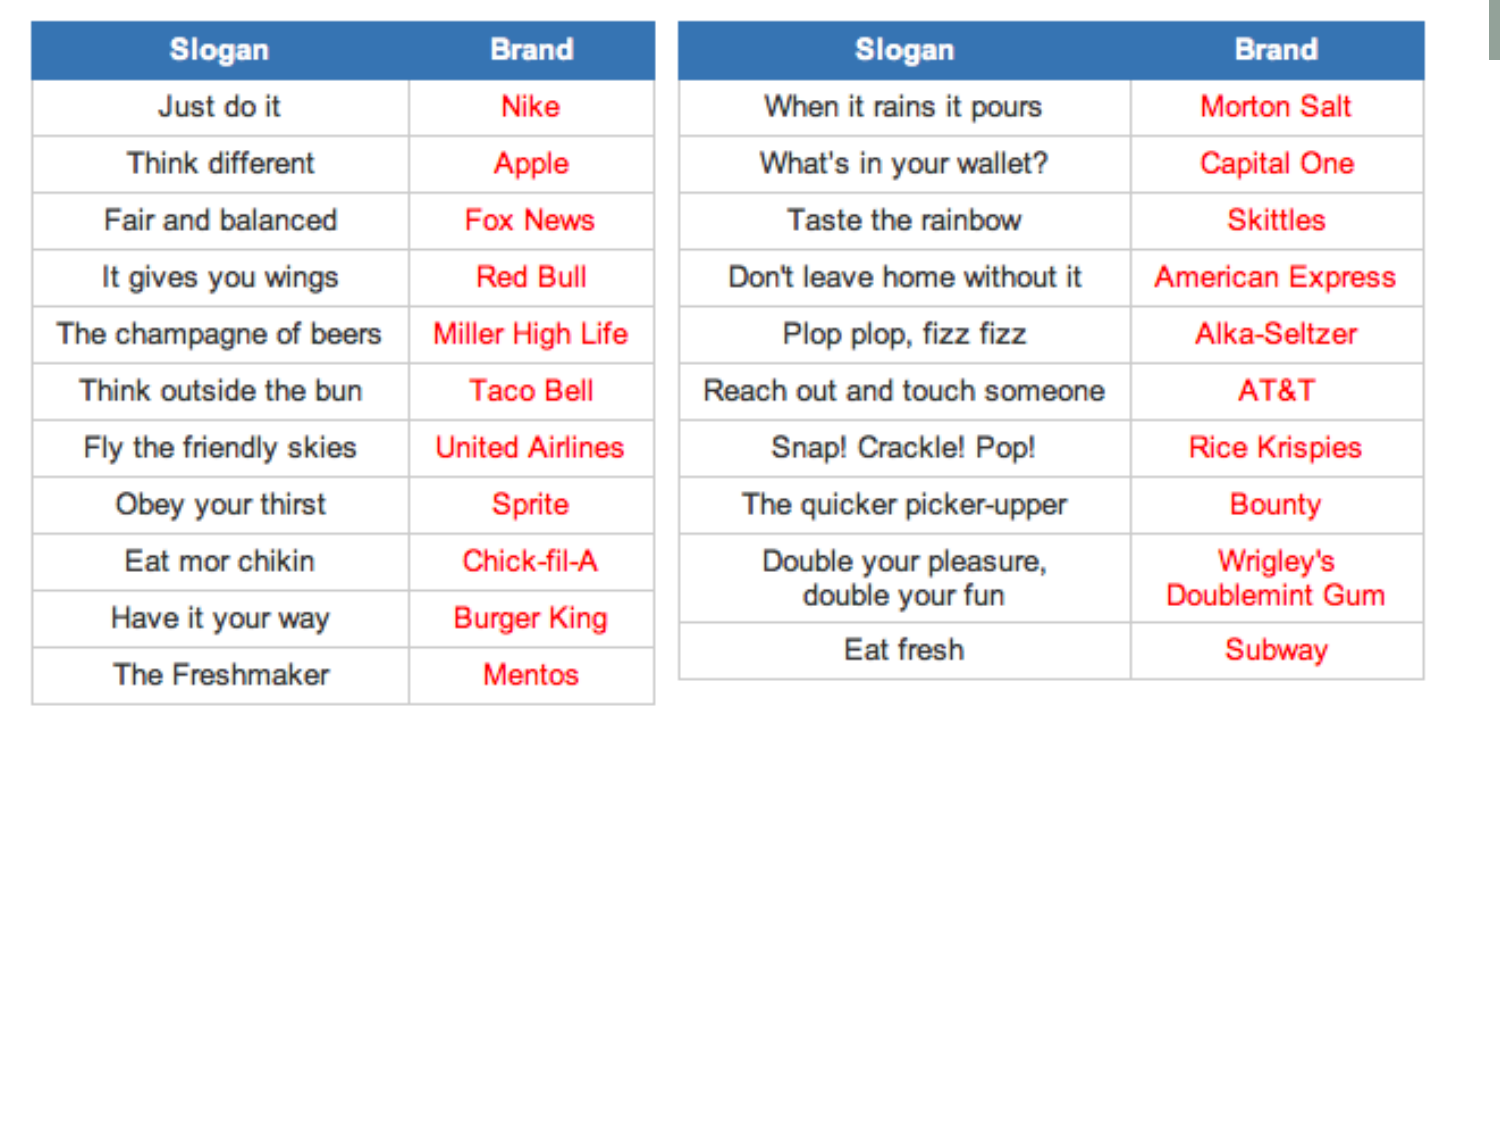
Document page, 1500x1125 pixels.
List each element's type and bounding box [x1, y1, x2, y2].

picture [0, 0, 1489, 731]
